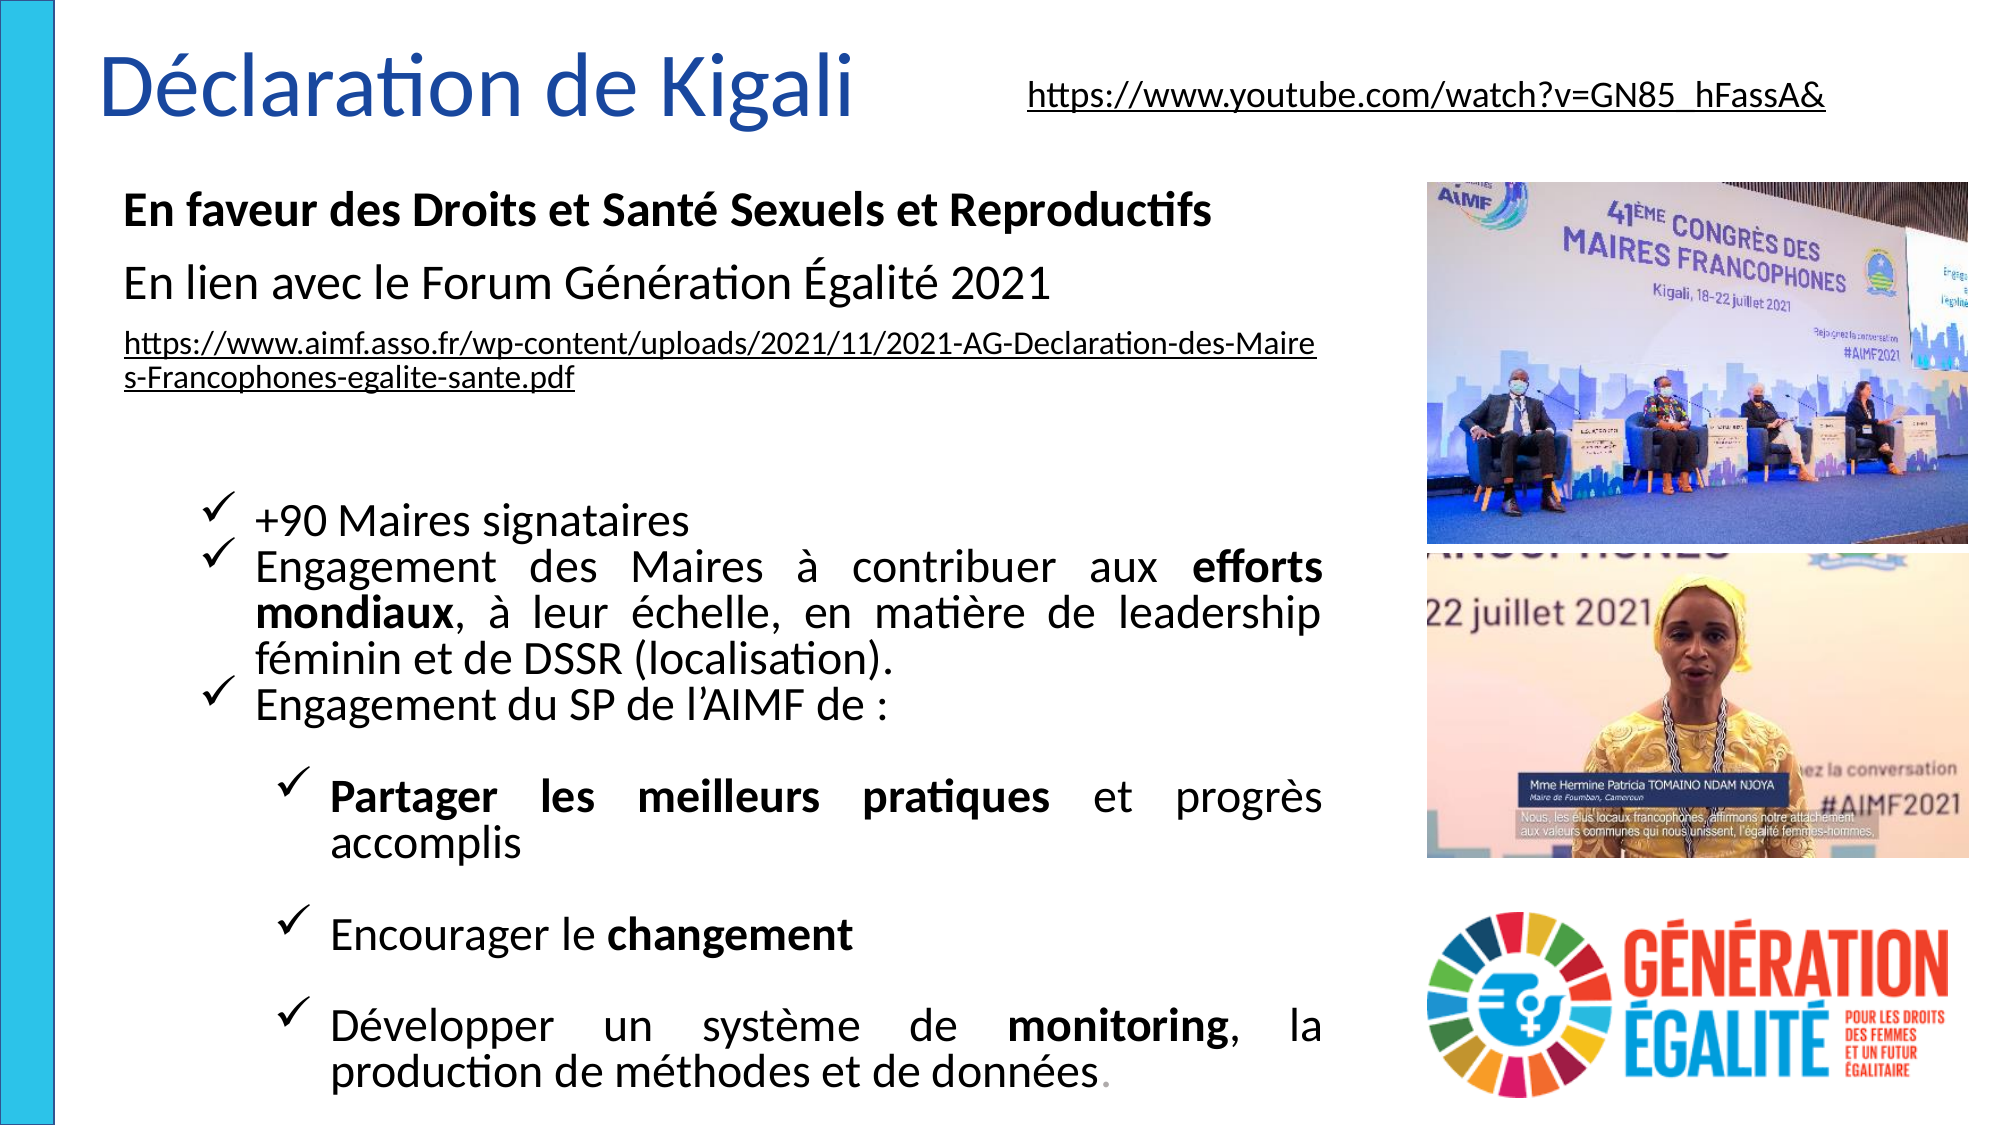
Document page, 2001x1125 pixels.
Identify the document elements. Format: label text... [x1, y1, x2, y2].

text_box En faveur des Droits et Santé Sexuels et Reproductifs En lien avec le Forum Génération Égalité 2021 https://www.aimf.asso.fr/wp-content/uploads/2021/11/2021-AG-Declaration-des-Maires-Francophones-egalite-sante.pdf +90 Maires signataires Engagement des Maires à contribuer aux efforts mondiaux, à leur échelle, en matière de leadership féminin et de DSSR (localisation). Engagement du SP de l’AIMF de : Partager les meilleurs pratiques et progrès accomplis Encourager le changement Développer un système de monitoring, la production de méthodes et de données. [109, 169, 1339, 1125]
text_box Déclaration de Kigali [83, 29, 1791, 152]
picture [1426, 912, 1948, 1098]
text_box [0, 0, 55, 1125]
picture [1426, 182, 1968, 544]
text_box https://www.youtube.com/watch?v=GN85_hFassA& [1012, 62, 2000, 123]
picture [1426, 553, 1969, 858]
